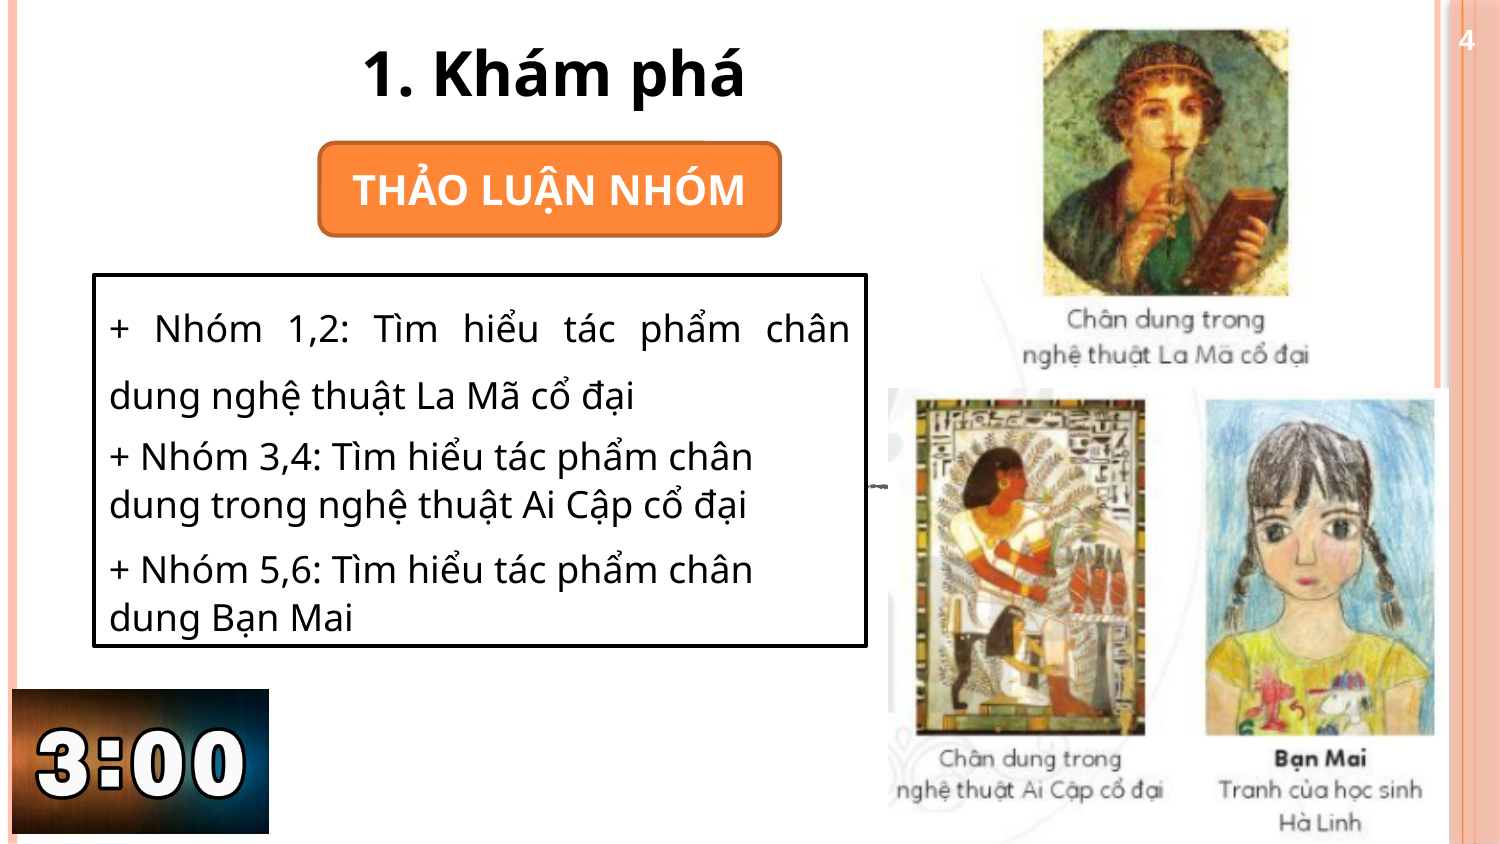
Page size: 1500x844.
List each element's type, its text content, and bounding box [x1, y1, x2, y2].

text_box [11, 688, 270, 835]
slide_number 4 [1421, 20, 1476, 66]
picture [888, 14, 1449, 844]
text_box [868, 484, 882, 490]
text_box THẢO LUẬN NHÓM [317, 140, 783, 238]
text_box + Nhóm 1,2: Tìm hiểu tác phẩm chân dung nghệ thuật La Mã cổ đại + Nhóm 3,4: Tìm hiểu tác phẩm chân dung trong nghệ thuật Ai Cập cổ đại + Nhóm 5,6: Tìm hiểu tác phẩm chân dung Bạn Mai [92, 273, 868, 648]
list 1. Khám phá [269, 14, 840, 117]
